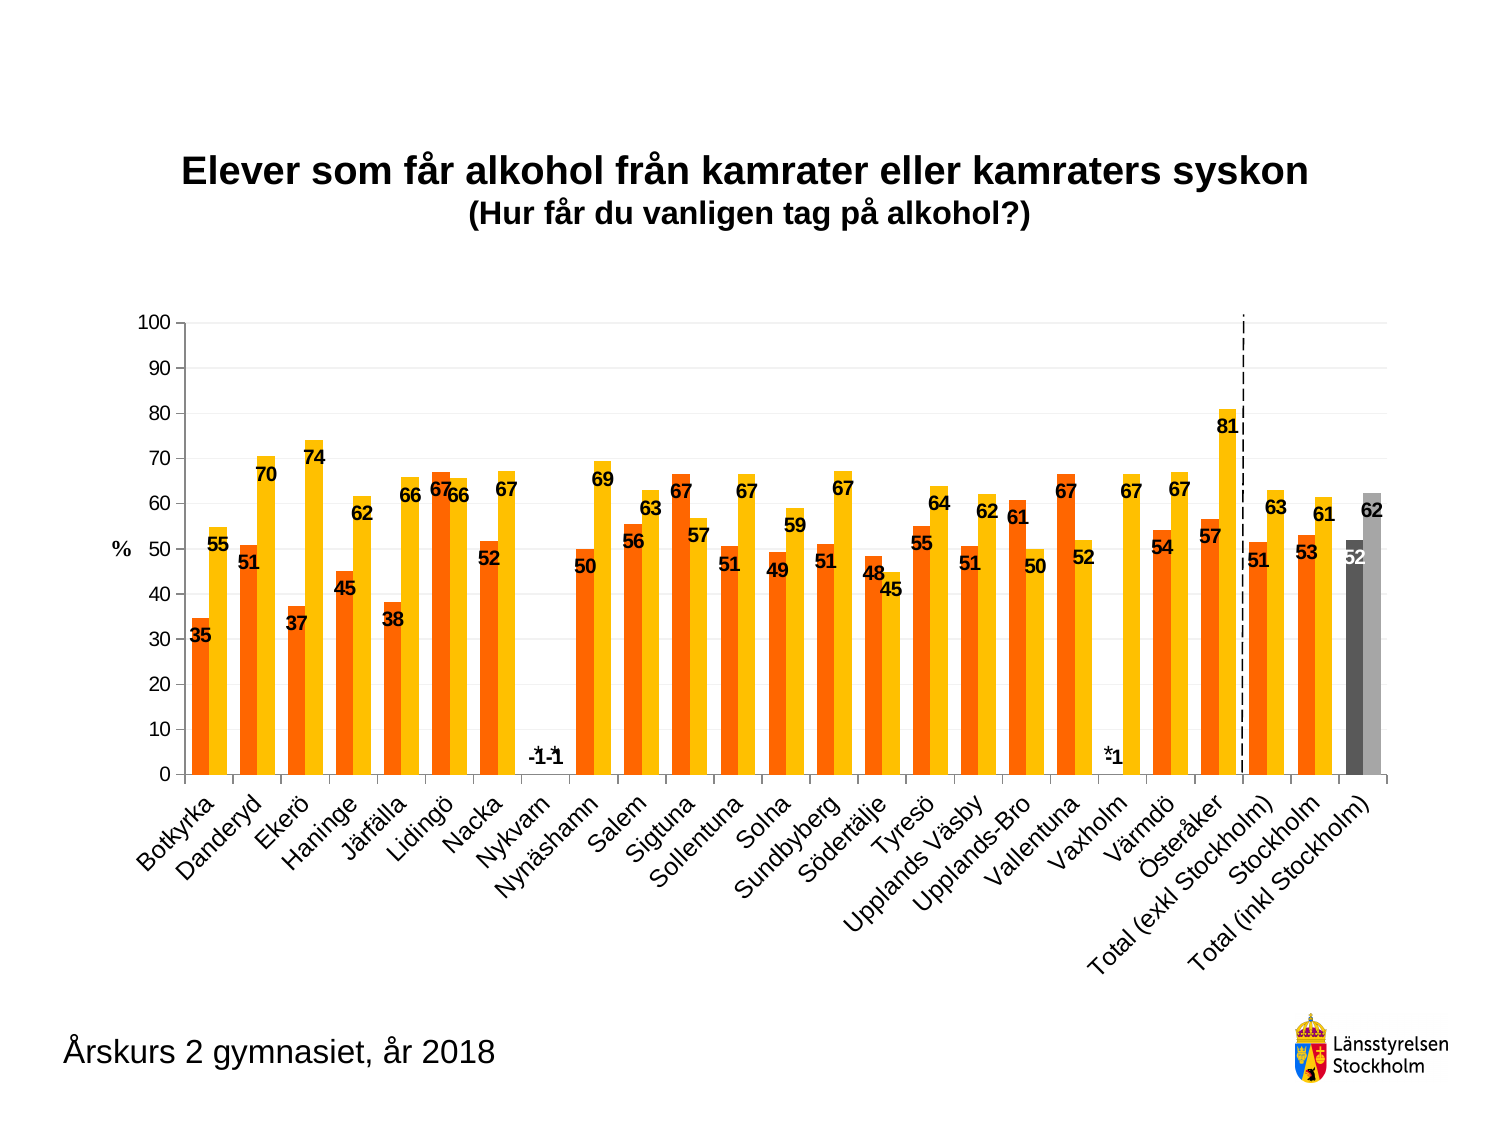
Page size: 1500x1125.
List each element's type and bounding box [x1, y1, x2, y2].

chart [0, 100, 1500, 1123]
